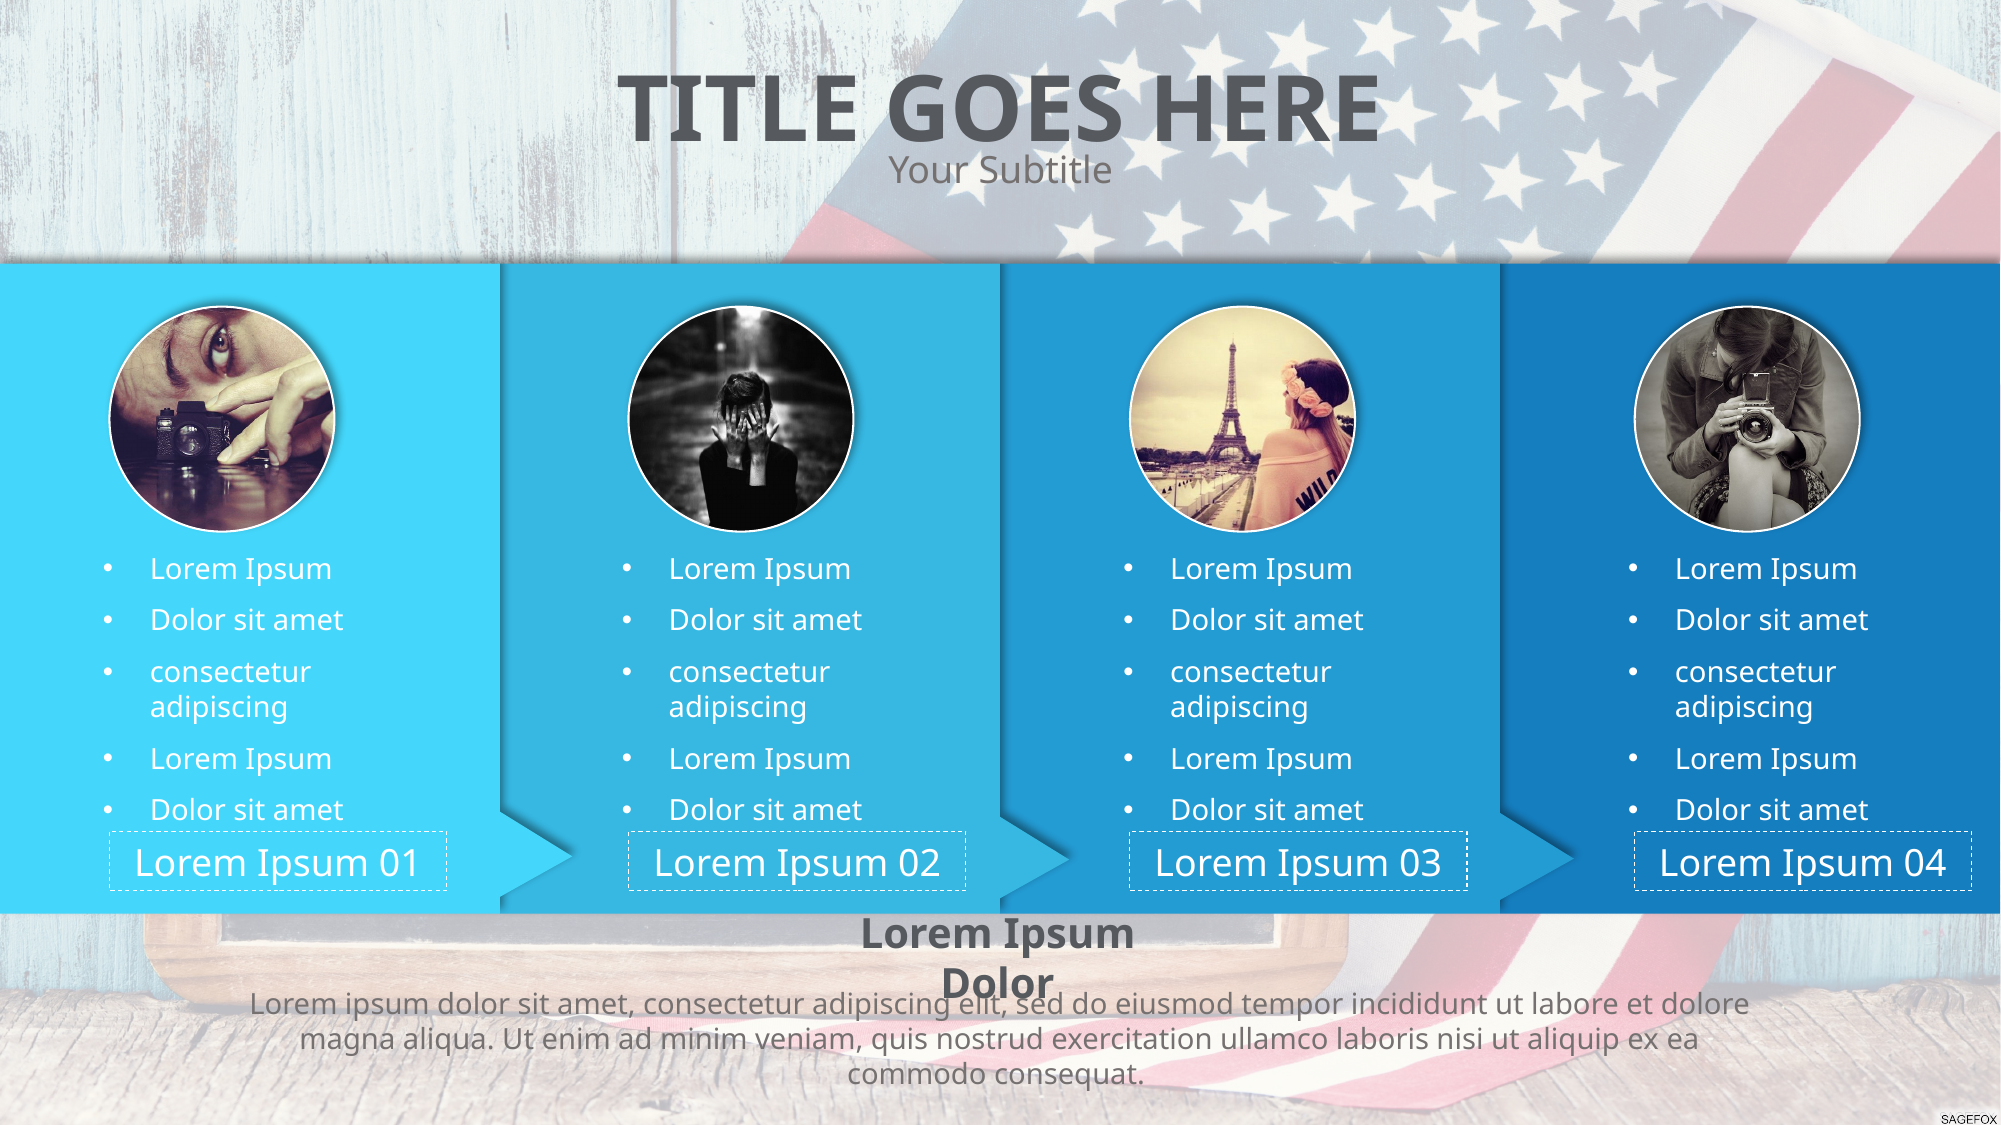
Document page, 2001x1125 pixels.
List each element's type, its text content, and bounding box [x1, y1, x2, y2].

text_box [108, 305, 336, 519]
text_box Lorem Ipsum Dolor sit amet consectetur adipiscing Lorem Ipsum Dolor sit amet [72, 519, 459, 890]
text_box Lorem Ipsum 01 [109, 831, 447, 891]
text_box Lorem Ipsum Dolor sit amet consectetur adipiscing Lorem Ipsum Dolor sit amet [1597, 519, 1984, 890]
text_box Lorem Ipsum 03 [1129, 831, 1467, 891]
text_box [1633, 305, 1861, 519]
text_box Lorem Ipsum 02 [628, 831, 966, 891]
text_box [1504, 263, 2000, 915]
text_box [504, 262, 1072, 915]
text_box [229, 923, 1771, 1065]
text_box Lorem Ipsum 04 [1634, 831, 1972, 891]
picture [1938, 1114, 1999, 1125]
text_box Lorem Ipsum Dolor sit amet consectetur adipiscing Lorem Ipsum Dolor sit amet [1092, 519, 1480, 890]
text_box [1128, 305, 1357, 519]
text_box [548, 42, 1452, 199]
text_box [1005, 262, 1576, 915]
text_box Lorem Ipsum Dolor sit amet consectetur adipiscing Lorem Ipsum Dolor sit amet [591, 519, 978, 890]
text_box [0, 262, 575, 915]
text_box [627, 305, 855, 519]
